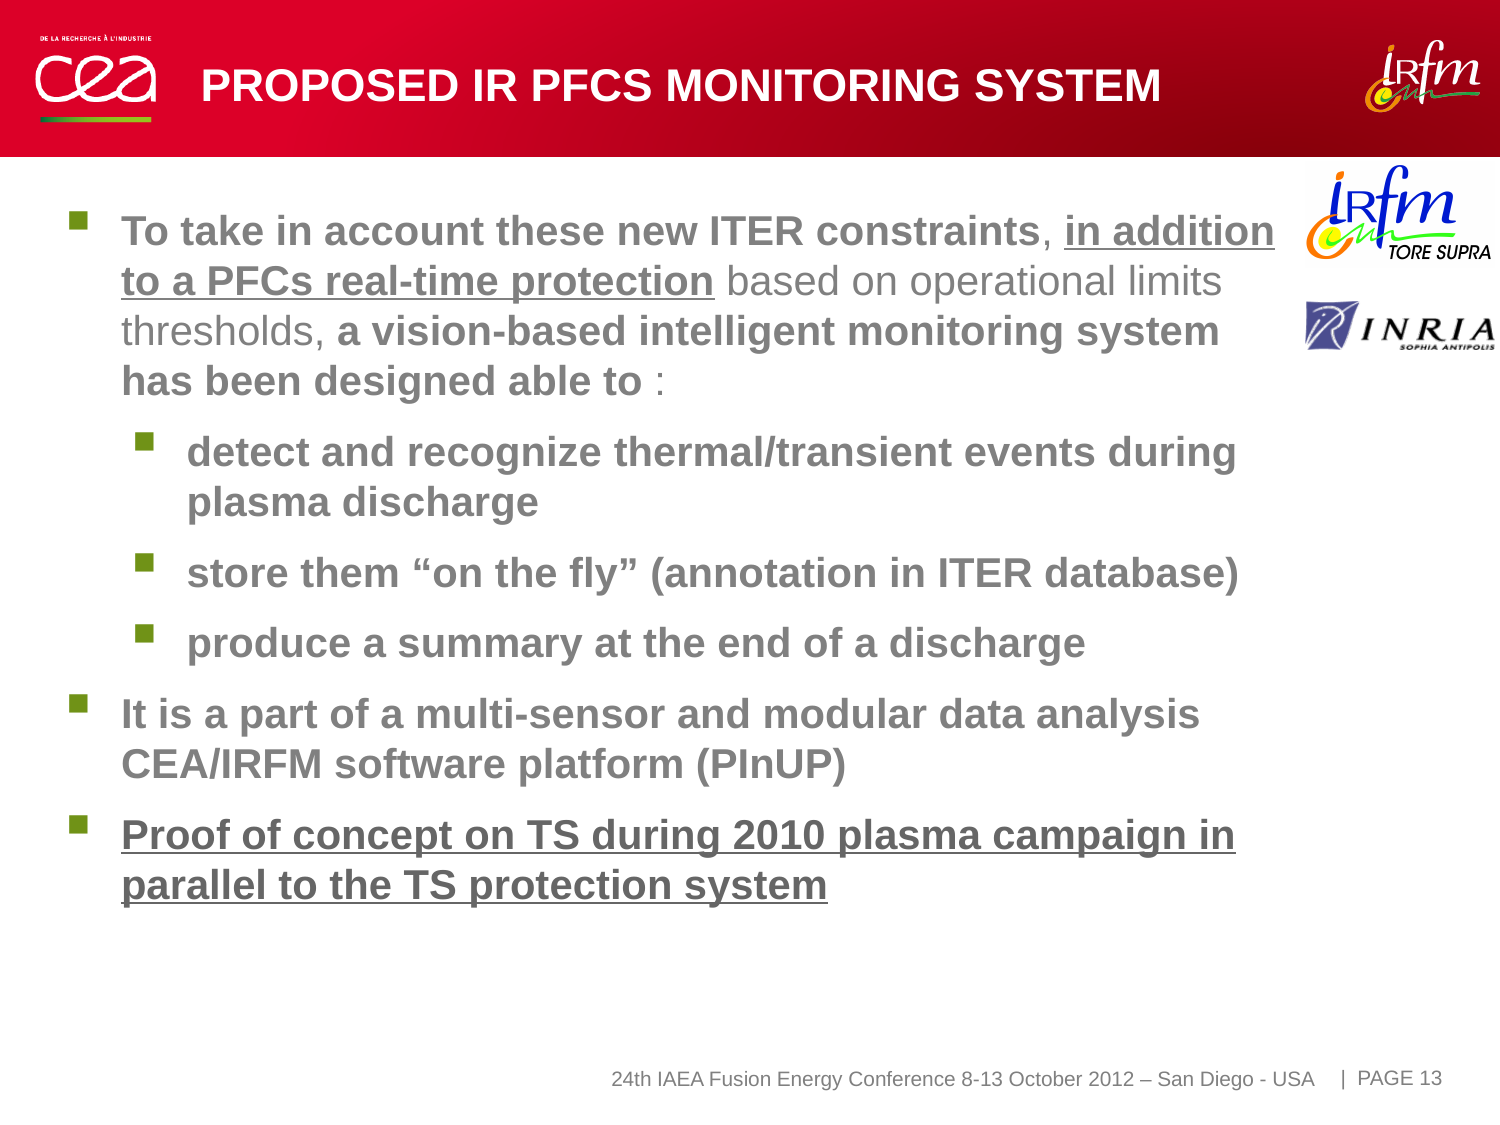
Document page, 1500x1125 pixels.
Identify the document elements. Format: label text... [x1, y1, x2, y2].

title PROPOSED IR pfcs monitoring SYSTEM [200, 8, 1388, 158]
text_box 24th IAEA Fusion Energy Conference 8-13 October 2012 – San Diego - USA [596, 1057, 1341, 1118]
text_box To take in account these new ITER constraints, in addition to a PFCs real-time protection based on operational limits thresholds, a vision-based intelligent monitoring system has been designed able to : detect and recognize thermal/transient events during plasma discharge store them “on the fly” (annotation in ITER database) produce a summary at the end of a discharge It is a part of a multi-sensor and modular data analysis CEA/IRFM software platform (PInUP) Proof of concept on TS during 2010 plasma campaign in parallel to the TS protection system [64, 132, 1294, 909]
slide_number | PAGE 13 [1340, 1046, 1500, 1107]
picture [1305, 301, 1495, 350]
picture [0, 0, 1500, 157]
picture [1304, 161, 1495, 268]
